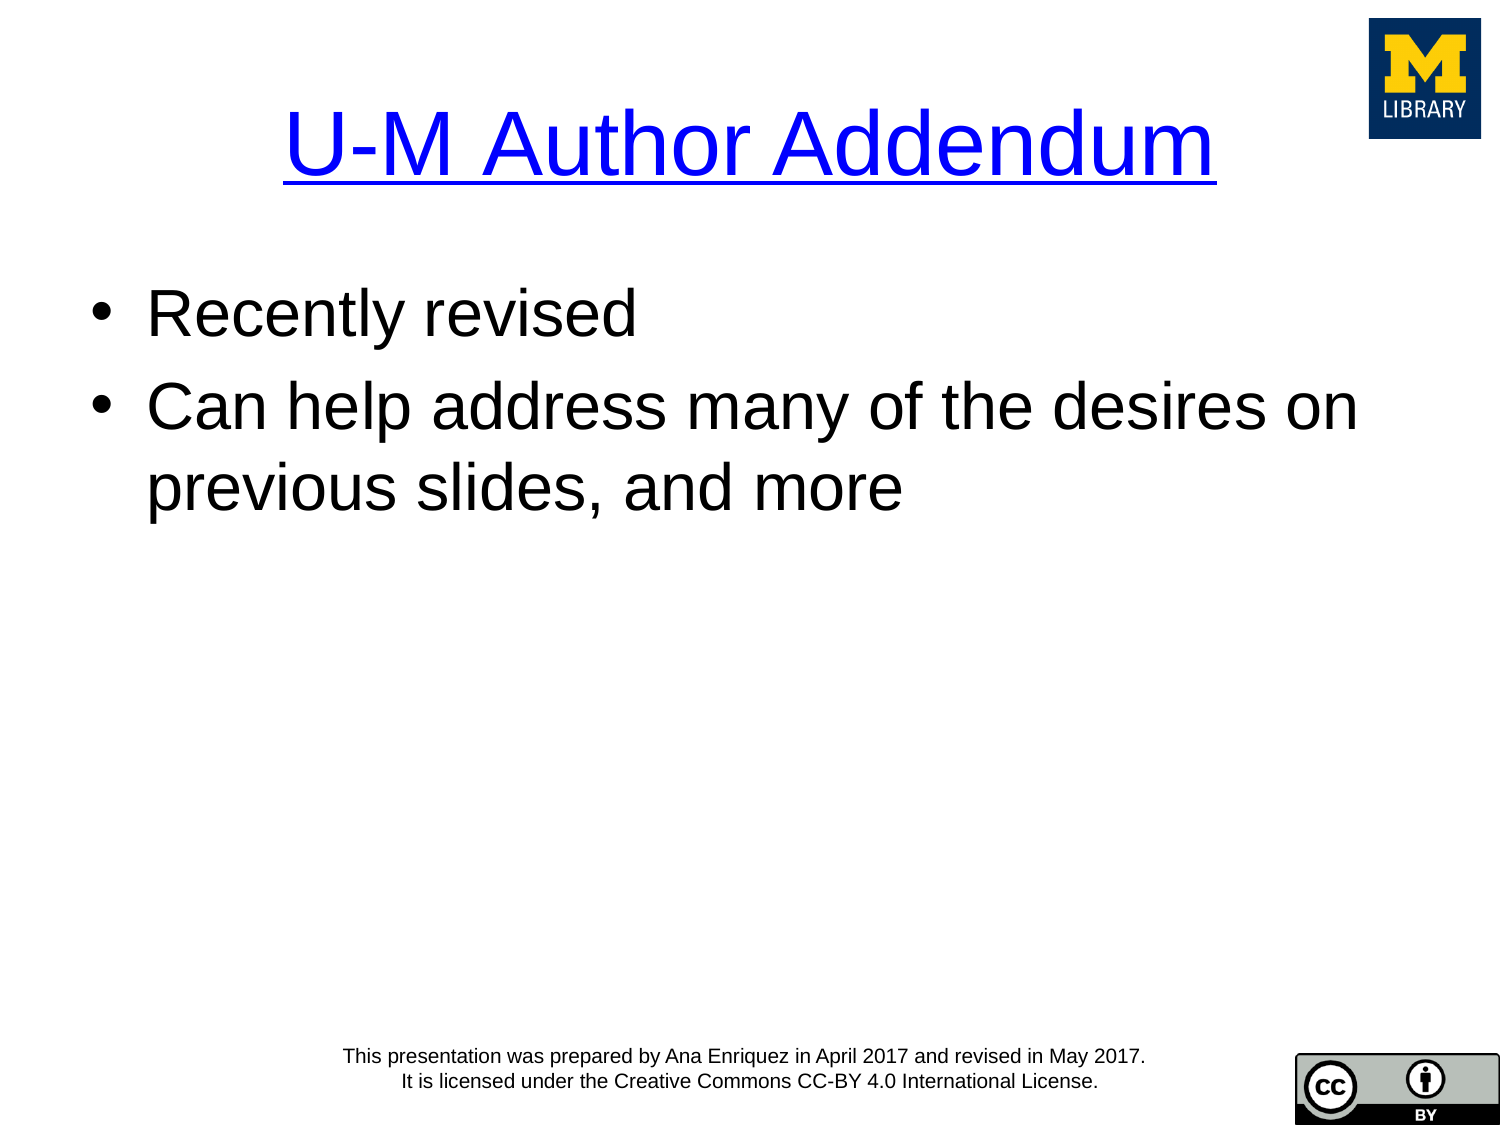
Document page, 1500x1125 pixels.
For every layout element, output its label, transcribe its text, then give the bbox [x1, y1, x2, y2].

list Recently revised Can help address many of the desires on previous slides, and more [75, 262, 1425, 1005]
title U-M Author Addendum [75, 45, 1425, 233]
picture [1295, 1053, 1500, 1125]
footer This presentation was prepared by Ana Enriquez in April 2017 and revised in May 2017. It is licensed under the Creative Commons CC-BY 4.0 International License. [75, 1034, 1425, 1095]
